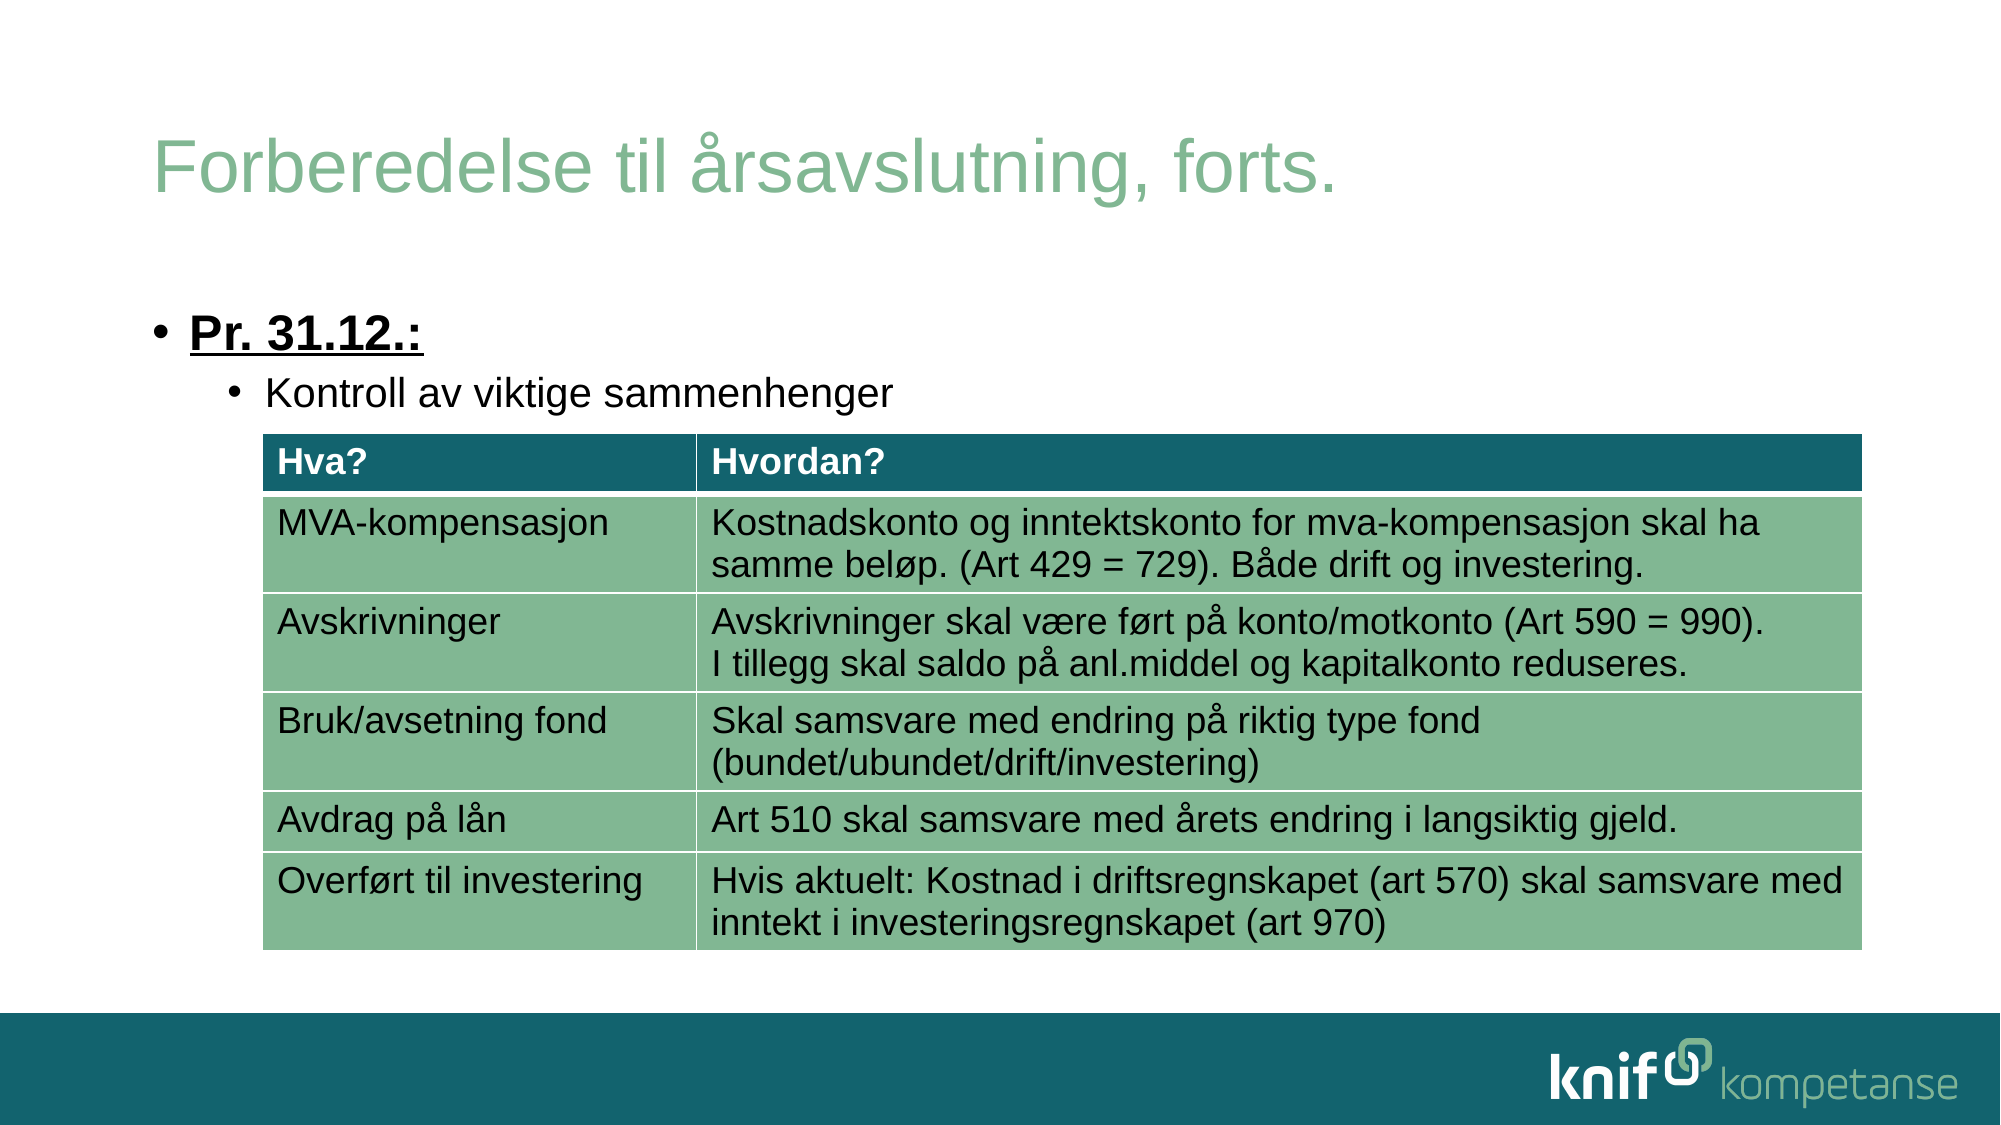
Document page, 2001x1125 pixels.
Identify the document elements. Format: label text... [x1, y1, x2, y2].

table_cell Avskrivninger skal være ført på konto/motkonto (Art 590 = 990). I tillegg skal saldo på anl.middel og kapitalkonto reduseres. [697, 594, 1862, 691]
table_cell Hvis aktuelt: Kostnad i driftsregnskapet (art 570) skal samsvare med inntekt i investeringsregnskapet (art 970) [697, 853, 1862, 950]
table_cell Overført til investering [263, 853, 696, 950]
table_header Hva? [263, 434, 696, 491]
table_cell Avdrag på lån [263, 792, 696, 851]
table_cell Bruk/avsetning fond [263, 693, 696, 790]
table_cell MVA-kompensasjon [263, 497, 696, 592]
table_cell Art 510 skal samsvare med årets endring i langsiktig gjeld. [697, 792, 1862, 851]
table_cell Skal samsvare med endring på riktig type fond (bundet/ubundet/drift/investering) [697, 693, 1862, 790]
title Forberedelse til årsavslutning, forts. [137, 59, 1863, 278]
picture [1549, 1036, 1959, 1110]
table_cell Kostnadskonto og inntektskonto for mva-kompensasjon skal ha samme beløp. (Art 429 = 729). Både drift og investering. [697, 497, 1862, 592]
table_header Hvordan? [697, 434, 1862, 491]
table_cell Avskrivninger [263, 594, 696, 691]
list Pr. 31.12.: Kontroll av viktige sammenhenger [137, 299, 1863, 955]
